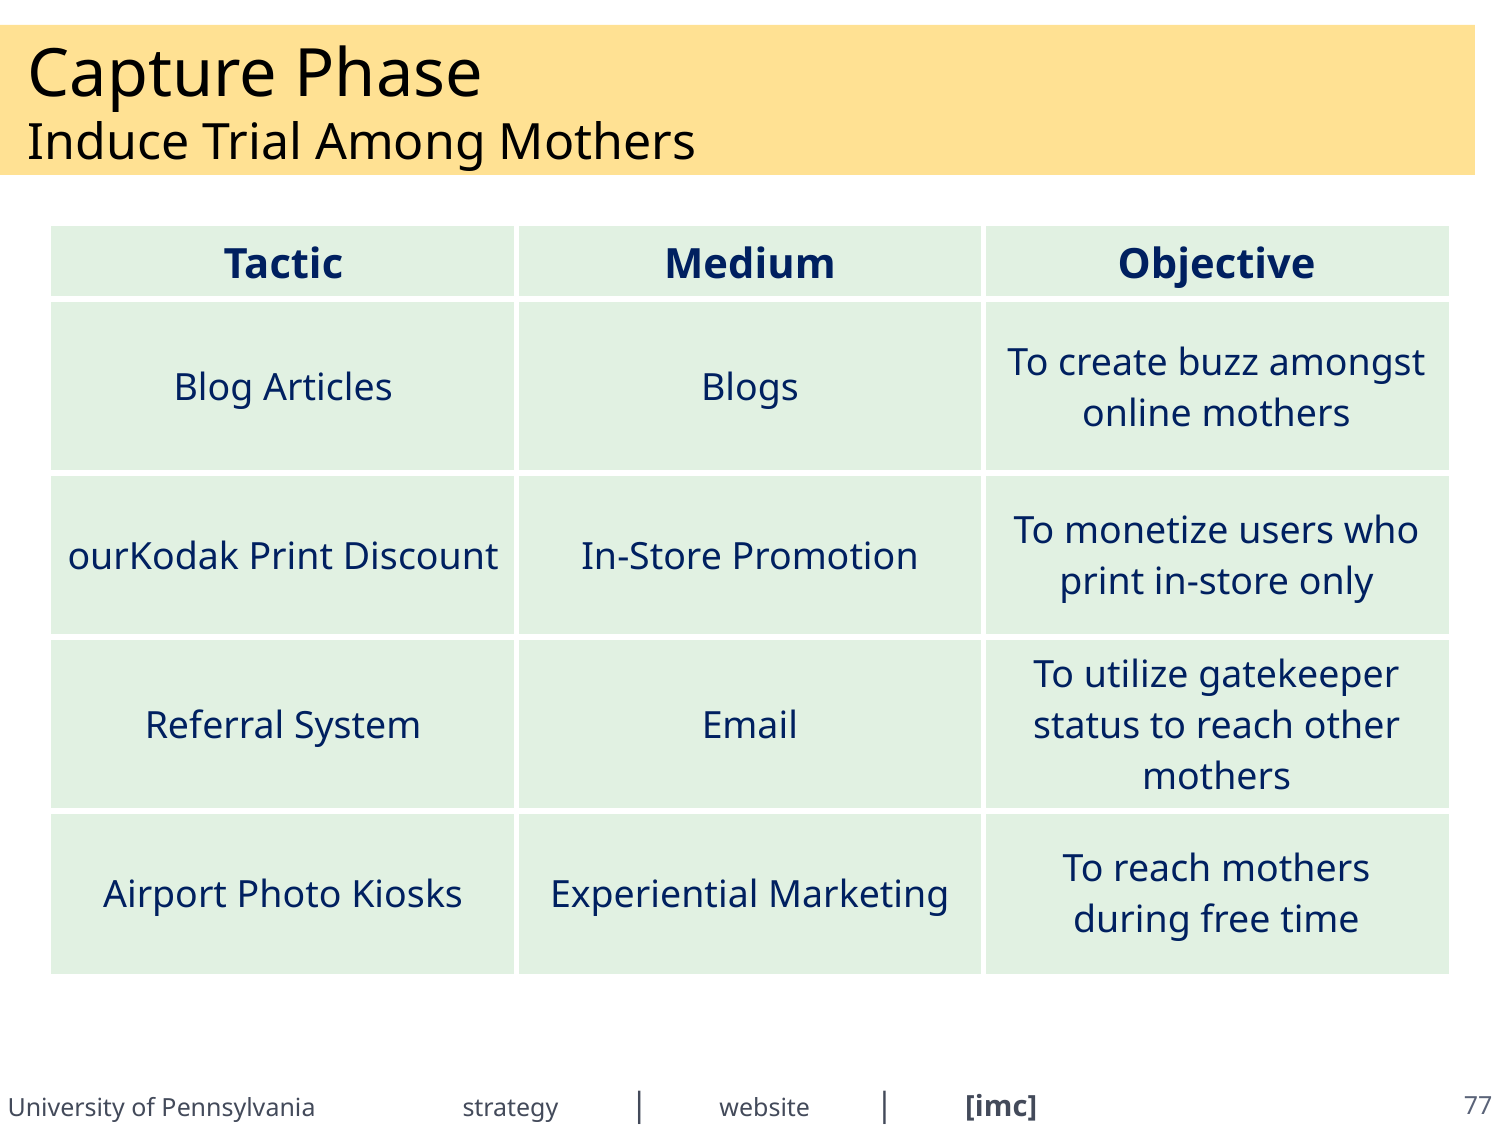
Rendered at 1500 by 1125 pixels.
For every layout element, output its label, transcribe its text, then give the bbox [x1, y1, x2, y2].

title Capture Phase Induce Trial Among Mothers [12, 12, 1488, 188]
table_header Objective [986, 226, 1449, 296]
table_cell To utilize gatekeeper status to reach other mothers [986, 640, 1449, 808]
table_cell Airport Photo Kiosks [51, 814, 514, 974]
table_cell In-Store Promotion [519, 476, 981, 634]
table_cell Blogs [519, 302, 981, 470]
table_cell To monetize users who print in-store only [986, 476, 1449, 634]
table_cell Email [519, 640, 981, 808]
slide_number 77 [1362, 1087, 1500, 1125]
table_cell To create buzz amongst online mothers [986, 302, 1449, 470]
table_cell ourKodak Print Discount [51, 476, 514, 634]
table_header Tactic [51, 226, 514, 296]
table_cell To reach mothers during free time [986, 814, 1449, 974]
table_cell Referral System [51, 640, 514, 808]
table_cell Experiential Marketing [519, 814, 981, 974]
table_cell Blog Articles [51, 302, 514, 470]
table_header Medium [519, 226, 981, 296]
